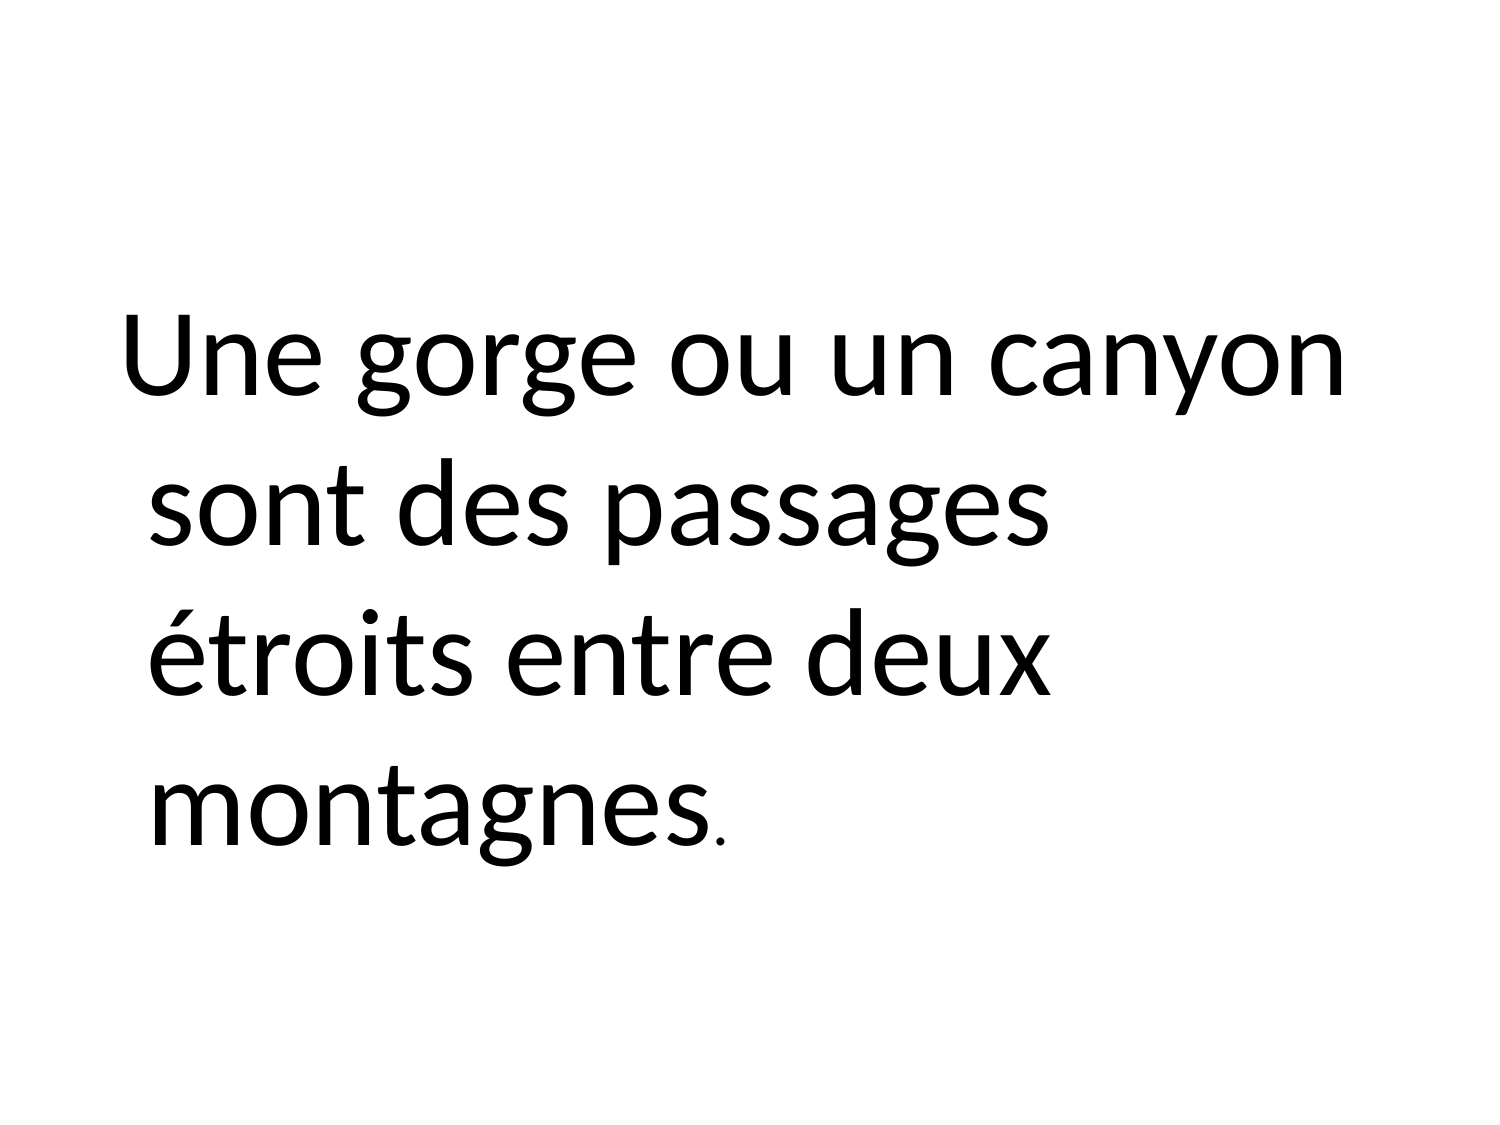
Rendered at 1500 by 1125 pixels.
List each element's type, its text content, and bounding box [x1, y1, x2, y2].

list Une gorge ou un canyon sont des passages étroits entre deux montagnes. [75, 262, 1425, 1005]
